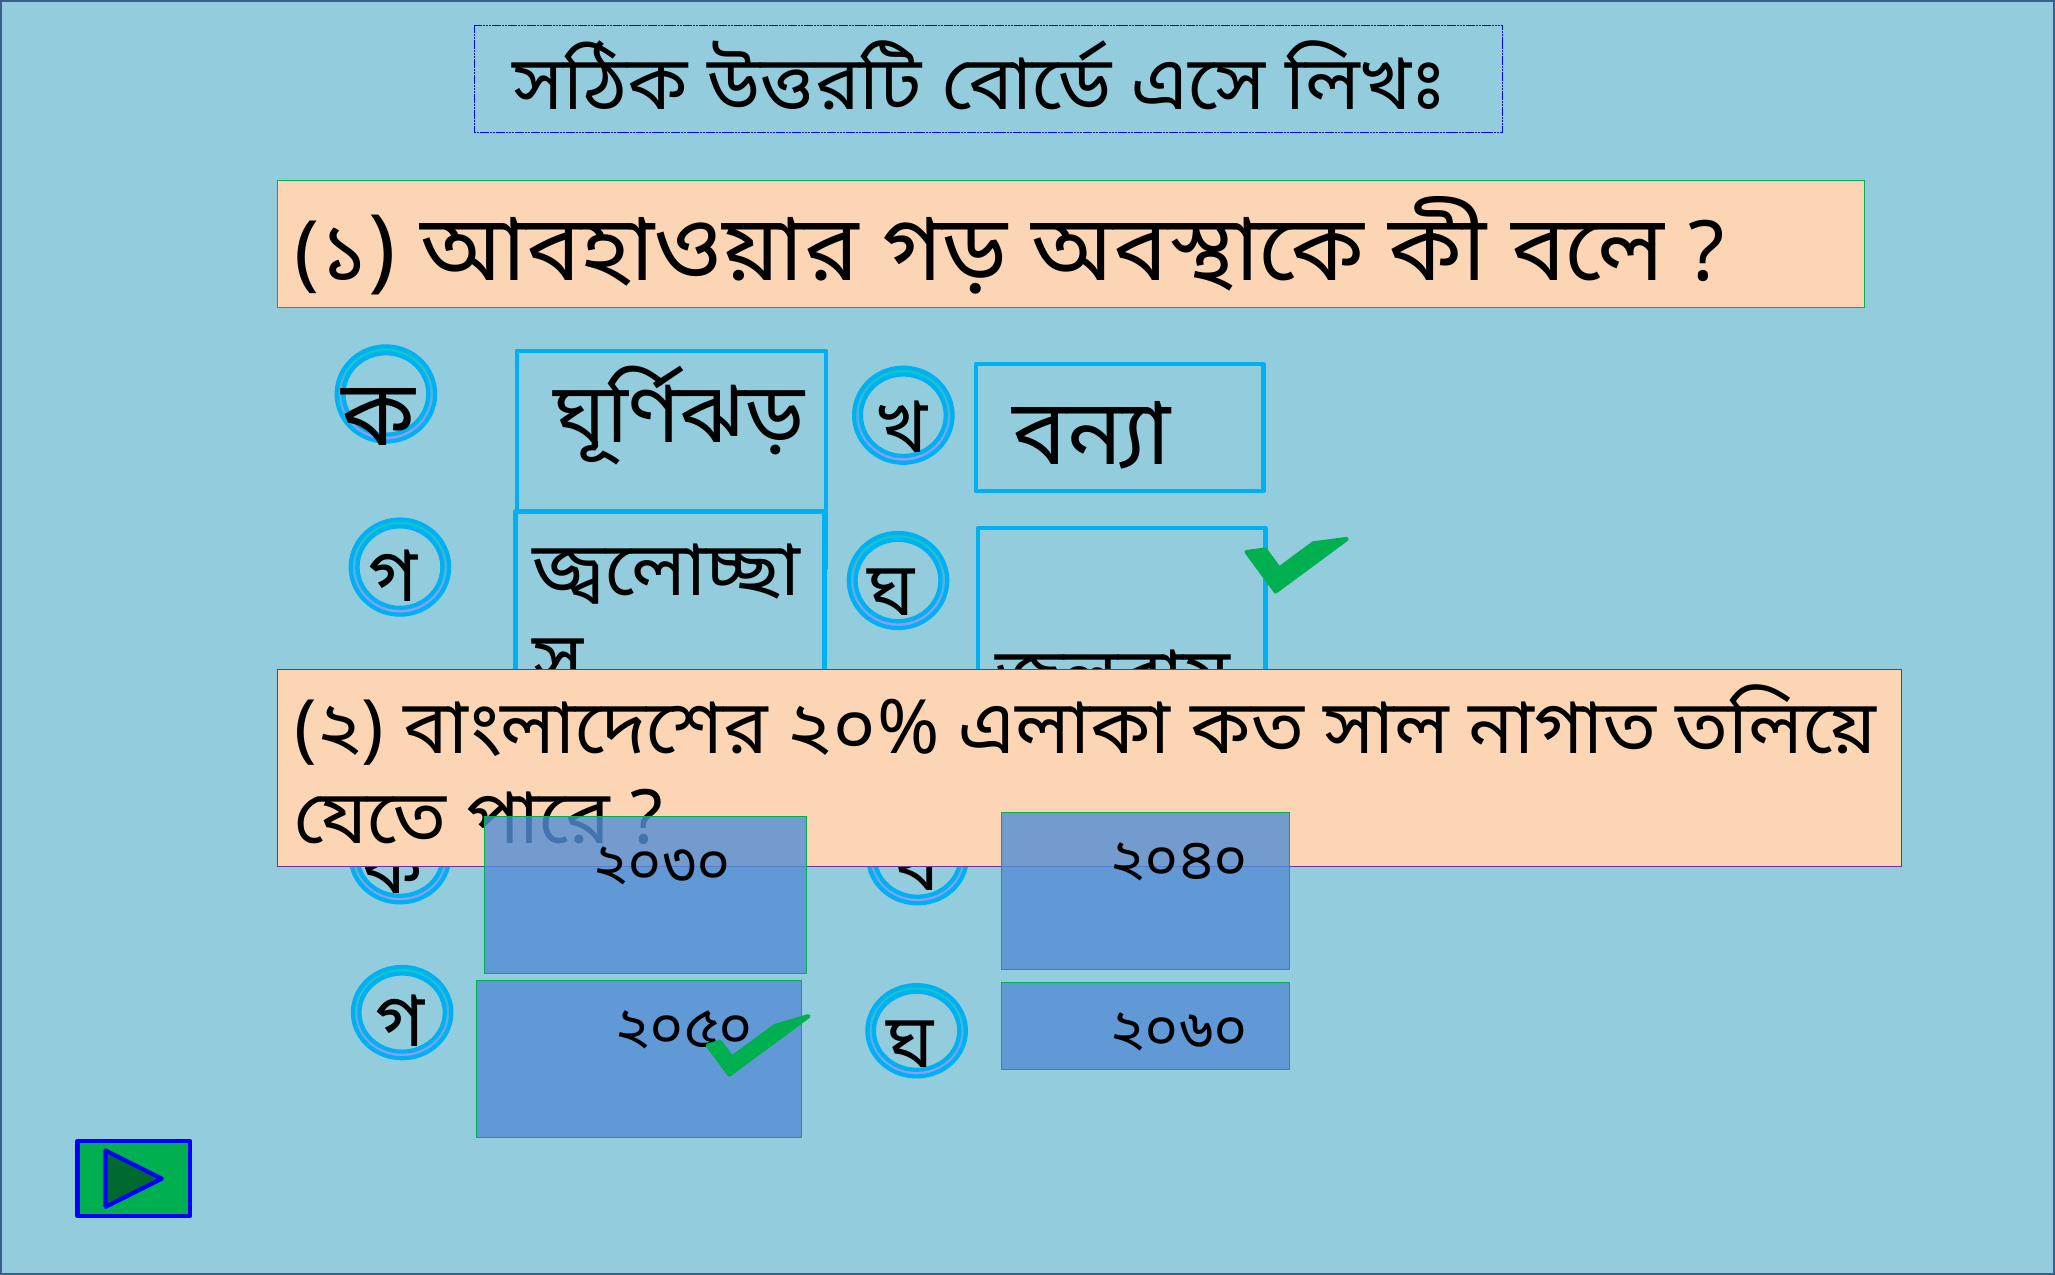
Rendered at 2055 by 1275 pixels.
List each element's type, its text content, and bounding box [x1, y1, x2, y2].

text_box বন্যা [976, 363, 1264, 491]
text_box ২০৬০ [1001, 982, 1290, 1070]
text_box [834, 532, 948, 640]
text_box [857, 808, 971, 915]
text_box [0, 0, 2055, 1275]
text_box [853, 984, 967, 1092]
text_box (১) আবহাওয়ার গড় অবস্থাকে কী বলে ? [277, 180, 1865, 308]
text_box [1244, 536, 1349, 594]
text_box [336, 810, 450, 918]
text_box ২০৩০ [484, 816, 807, 974]
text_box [845, 367, 959, 477]
text_box ঘূর্ণিঝড় [516, 350, 827, 568]
text_box [705, 1014, 811, 1077]
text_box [322, 346, 436, 473]
text_box (২) বাংলাদেশের ২০% এলাকা কত সাল নাগাত তলিয়ে যেতে পারে ? [277, 669, 1902, 867]
text_box ২০৪০ [1001, 812, 1290, 970]
text_box ২০৫০ [476, 980, 802, 1138]
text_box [343, 963, 457, 1071]
text_box সঠিক উত্তরটি বোর্ডে এসে লিখঃ [474, 25, 1503, 133]
text_box জলবায়ু [977, 528, 1266, 669]
text_box জ্বলোচ্ছাস [515, 511, 825, 669]
text_box [75, 1139, 192, 1218]
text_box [336, 519, 450, 626]
